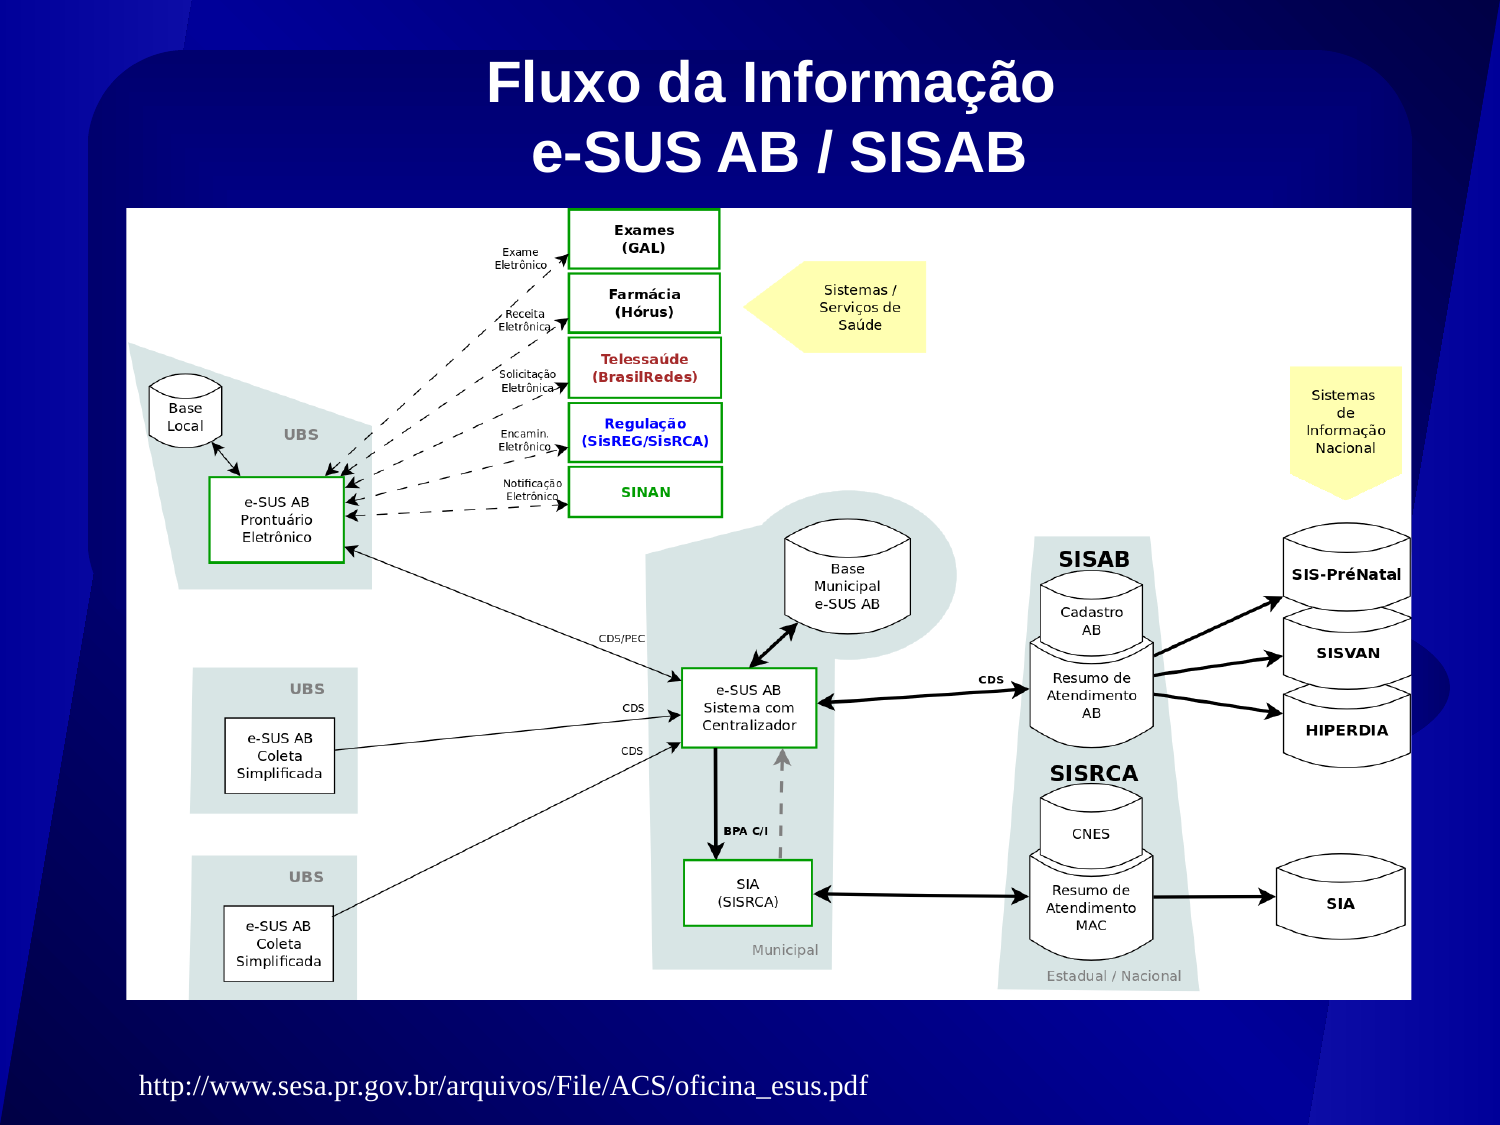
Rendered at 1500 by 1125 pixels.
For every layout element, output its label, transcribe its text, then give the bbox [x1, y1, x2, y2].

title Fluxo da Informação e-SUS AB / SISAB [253, 20, 1306, 206]
picture [126, 207, 1412, 1000]
text_box http://www.sesa.pr.gov.br/arquivos/File/ACS/oficina_esus.pdf [123, 1058, 1235, 1109]
